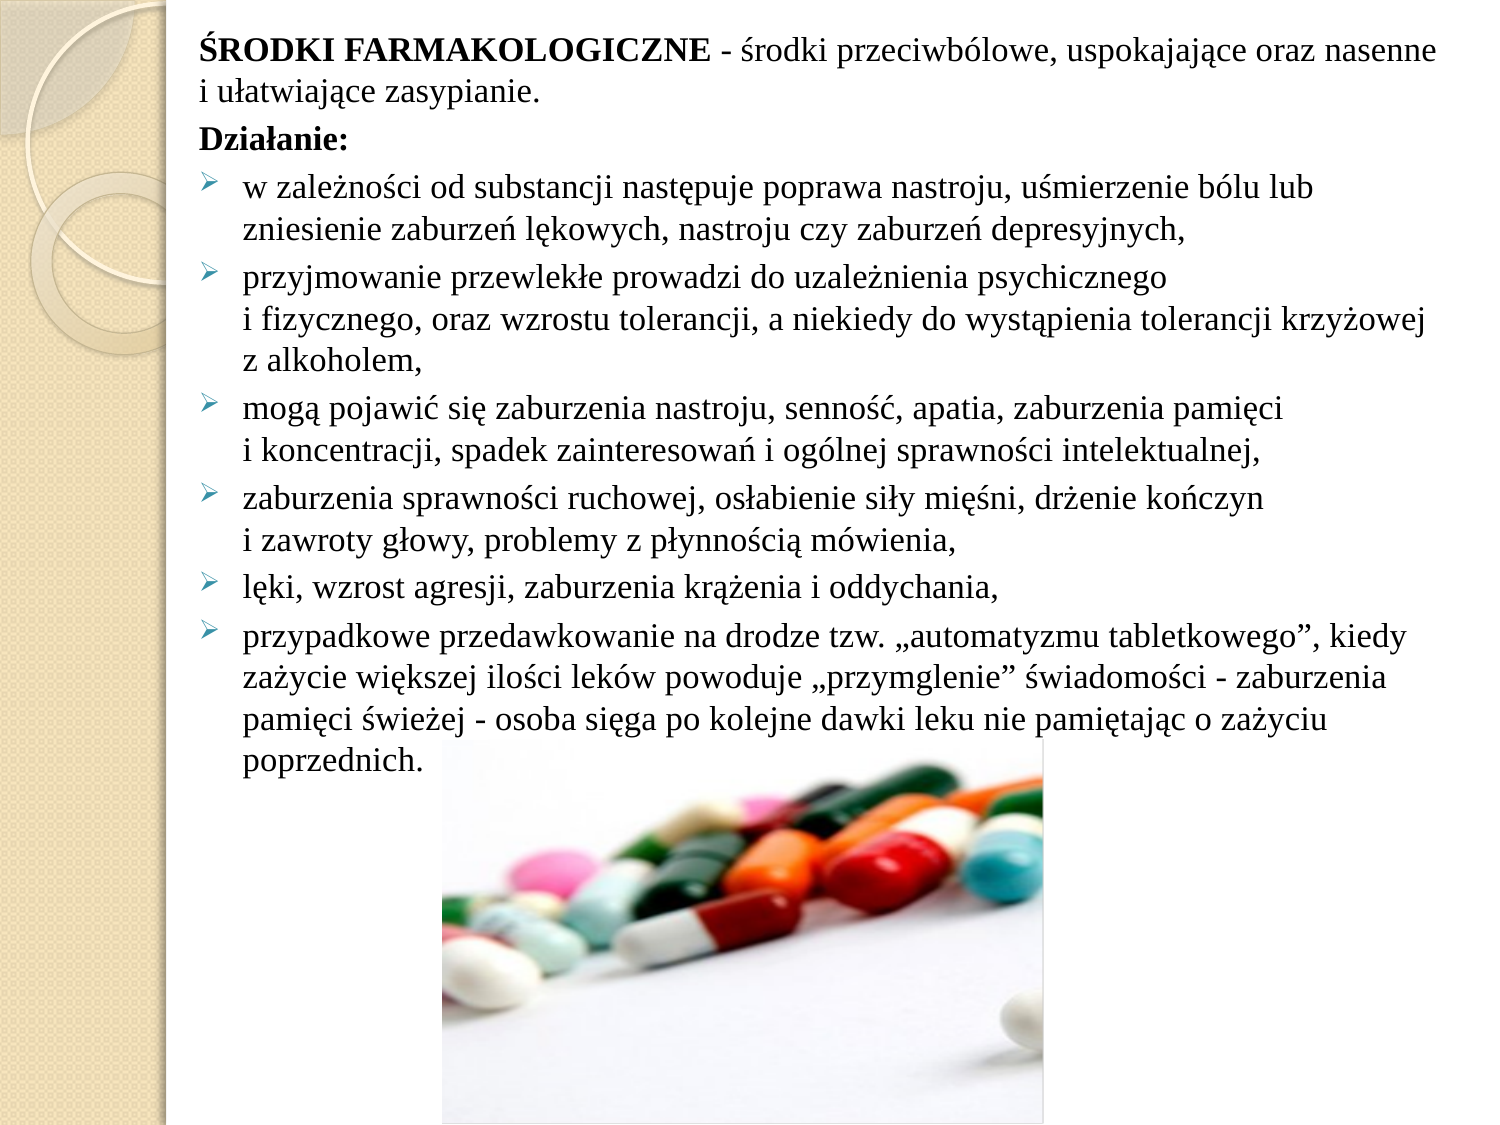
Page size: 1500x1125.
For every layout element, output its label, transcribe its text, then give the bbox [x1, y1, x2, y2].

picture [442, 739, 1046, 1125]
list ŚRODKI FARMAKOLOGICZNE - środki przeciwbólowe, uspokajające oraz nasenne i ułatwiające zasypianie. Działanie: w zależności od substancji następuje poprawa nastroju, uśmierzenie bólu lub zniesienie zaburzeń lękowych, nastroju czy zaburzeń depresyjnych, przyjmowanie przewlekłe prowadzi do uzależnienia psychicznego i fizycznego, oraz wzrostu tolerancji, a niekiedy do wystąpienia tolerancji krzyżowej z alkoholem, mogą pojawić się zaburzenia nastroju, senność, apatia, zaburzenia pamięci i koncentracji, spadek zainteresowań i ogólnej sprawności intelektualnej, zaburzenia sprawności ruchowej, osłabienie siły mięśni, drżenie kończyn i zawroty głowy, problemy z płynnością mówienia, lęki, wzrost agresji, zaburzenia krążenia i oddychania, przypadkowe przedawkowanie na drodze tzw. „automatyzmu tabletkowego”, kiedy zażycie większej ilości leków powoduje „przymglenie” świadomości - zaburzenia pamięci świeżej - osoba sięga po kolejne dawki leku nie pamiętając o zażyciu poprzednich. [171, 19, 1461, 787]
